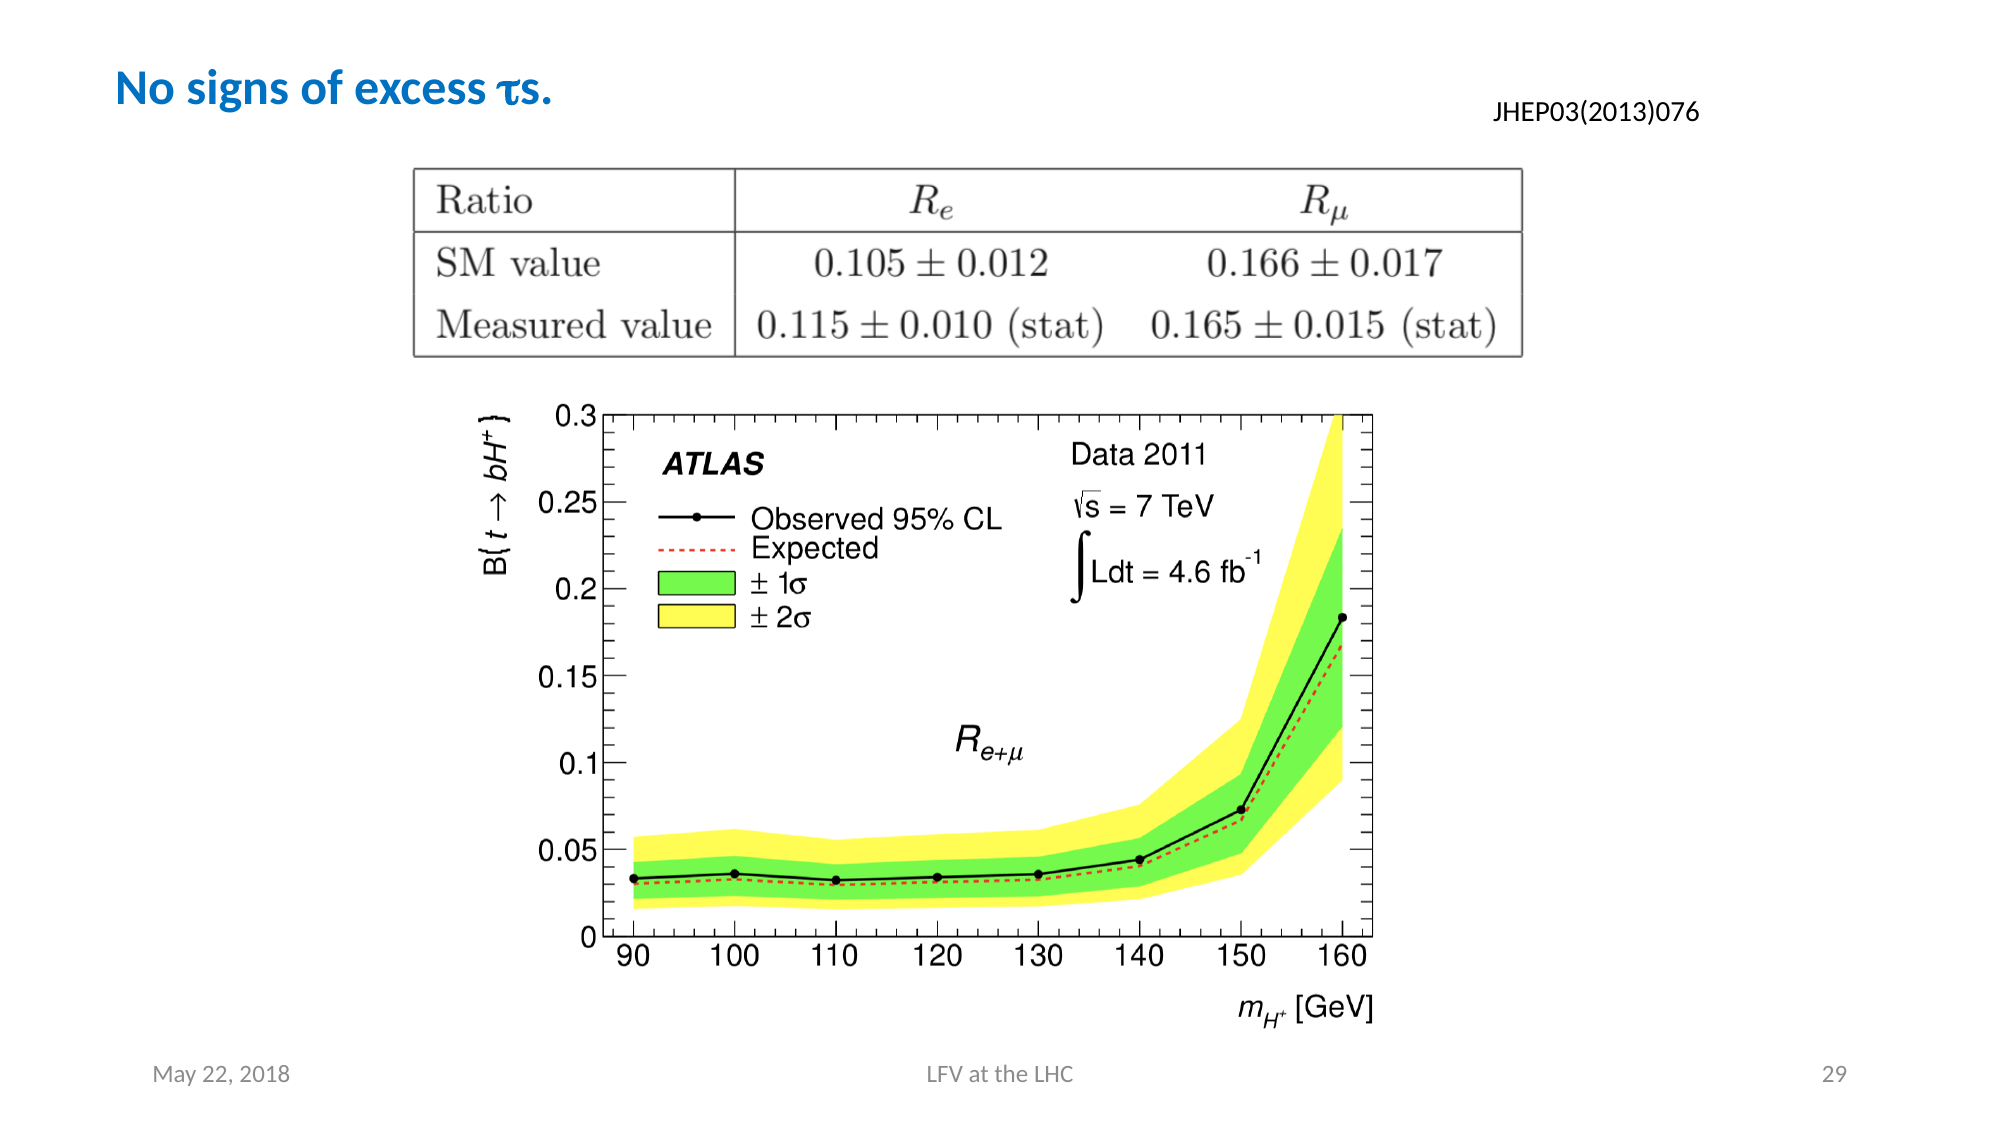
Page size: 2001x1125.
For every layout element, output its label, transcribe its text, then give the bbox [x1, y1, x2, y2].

text_box JHEP03(2013)076 [1478, 85, 1716, 135]
slide_number 29 [1412, 1042, 1863, 1103]
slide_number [137, 1042, 588, 1103]
text_box No signs of excess ts. [100, 46, 569, 122]
picture [362, 144, 1573, 1043]
footer LFV at the LHC [662, 1043, 1338, 1103]
